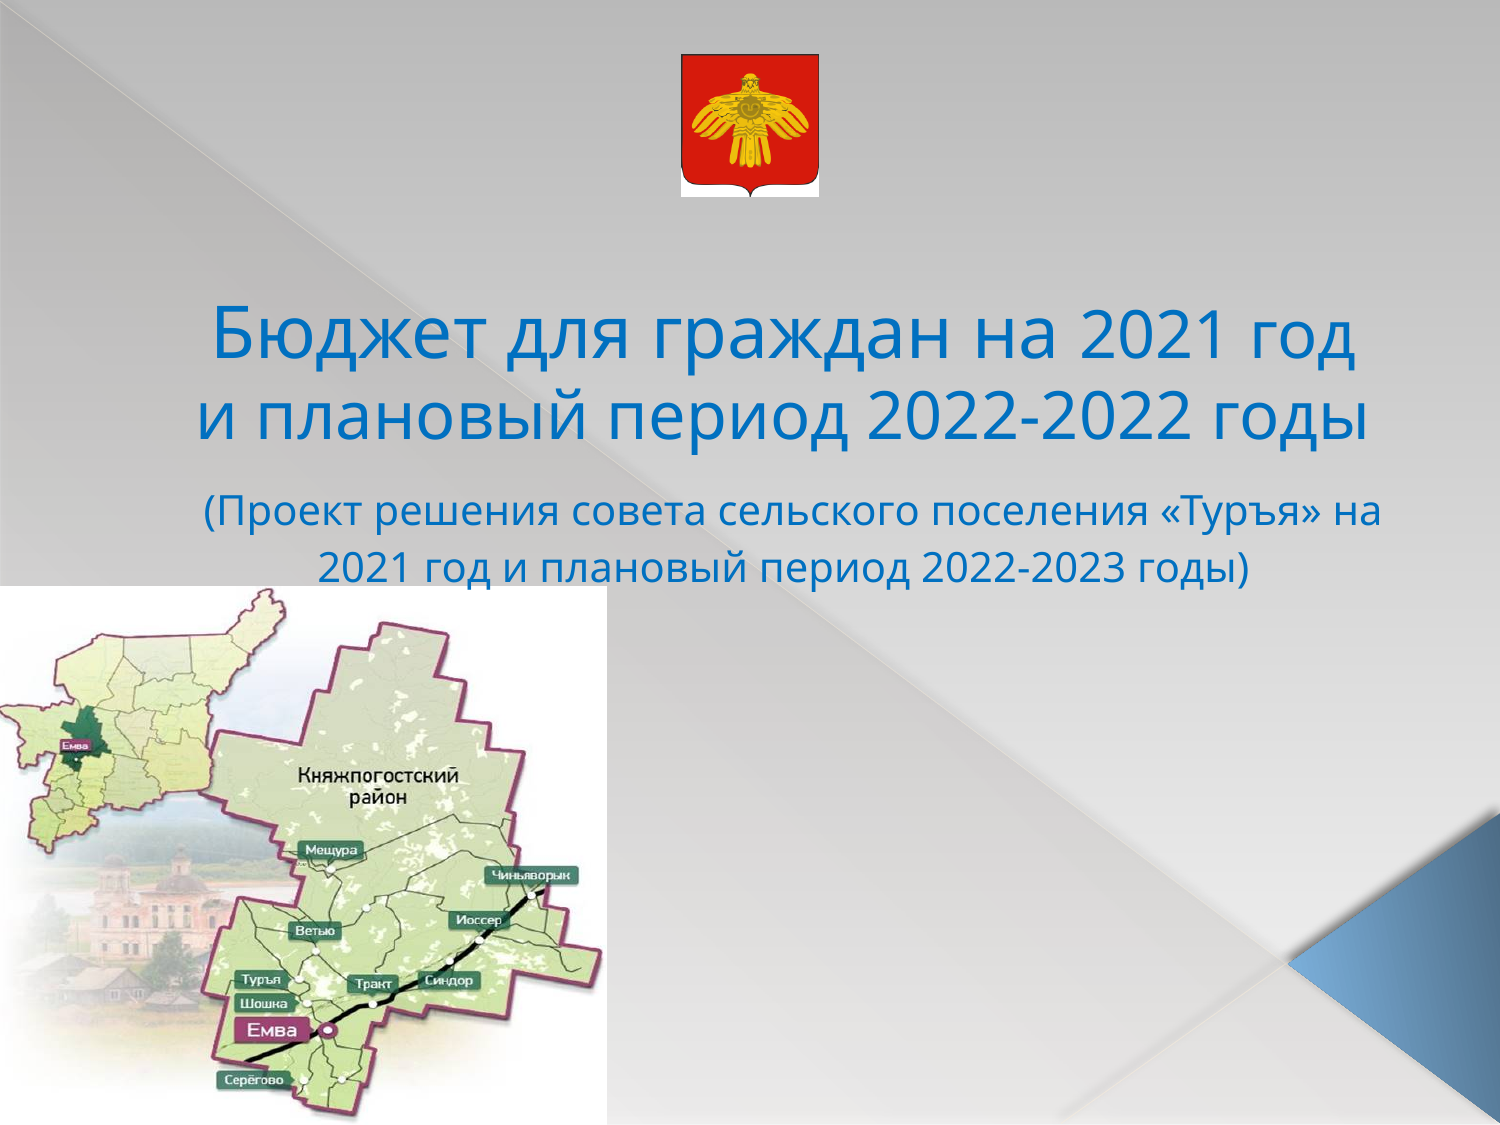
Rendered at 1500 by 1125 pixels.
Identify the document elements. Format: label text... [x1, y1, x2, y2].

title Бюджет для граждан на 2021 год и плановый период 2022-2022 годы (Проект решения совета сельского поселения «Туръя» на 2021 год и плановый период 2022-2023 годы) [135, 113, 1402, 598]
picture [680, 54, 820, 197]
picture [0, 585, 607, 1125]
